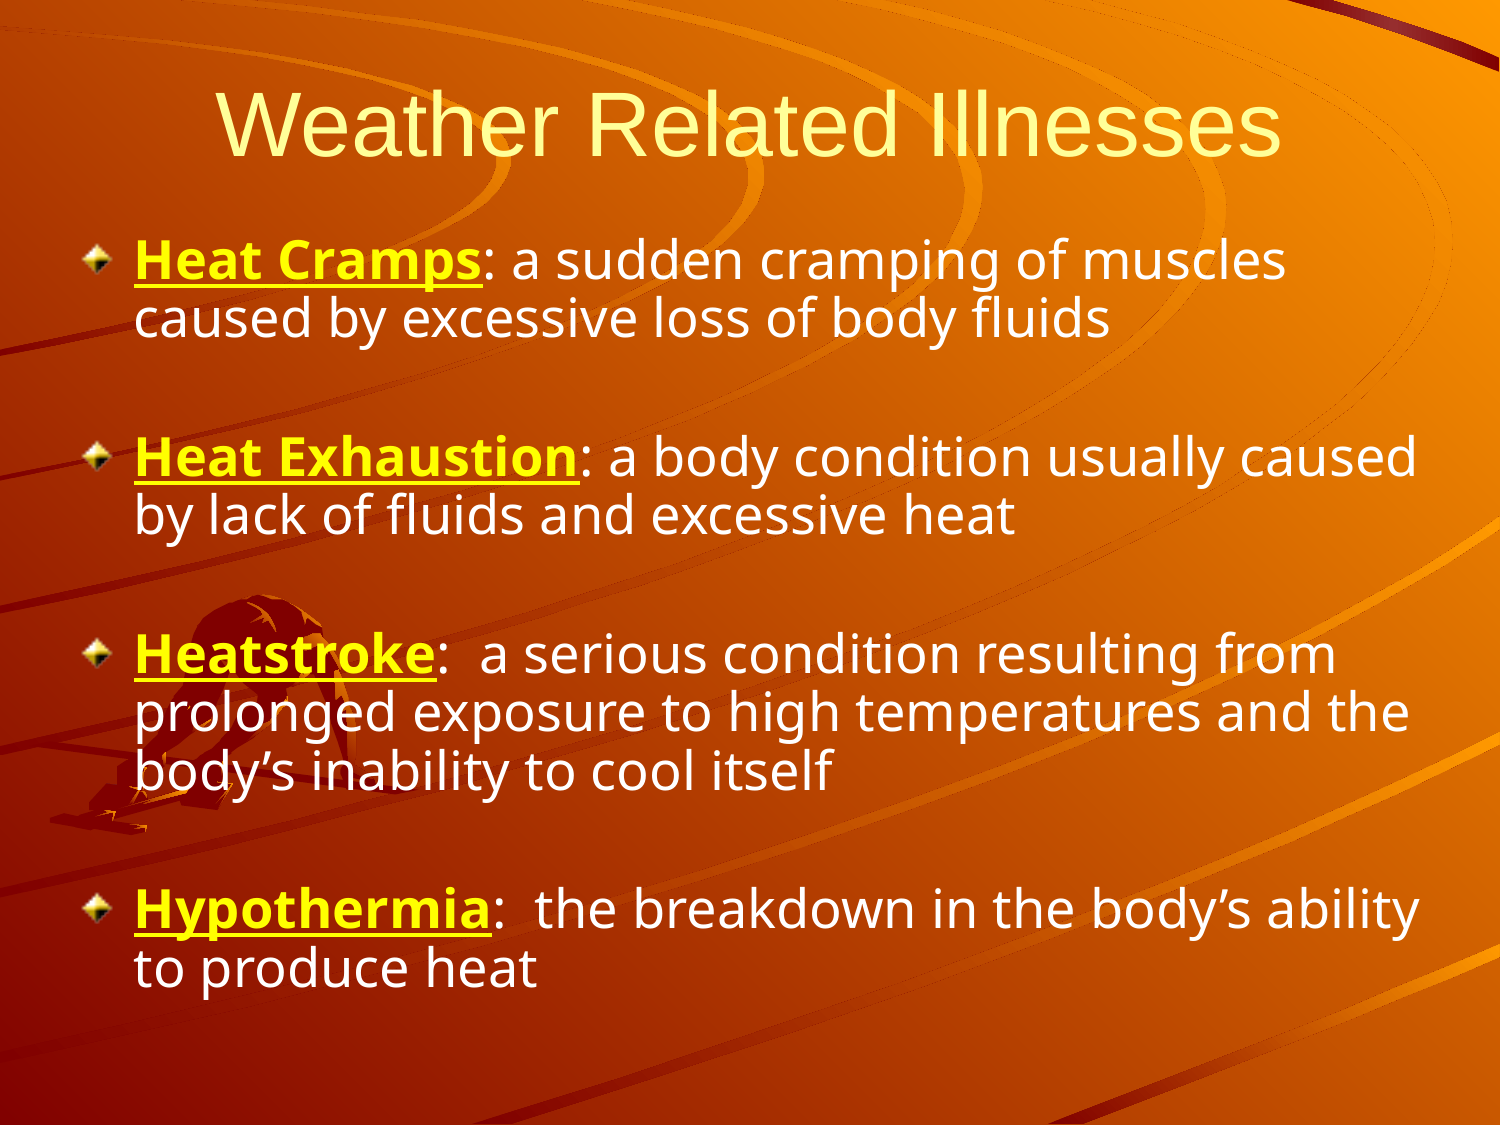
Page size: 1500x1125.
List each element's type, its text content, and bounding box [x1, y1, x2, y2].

picture [77, 436, 116, 475]
picture [77, 633, 116, 672]
picture [77, 888, 116, 927]
picture [77, 239, 116, 278]
title Weather Related Illnesses [75, 50, 1425, 183]
list Heat Cramps: a sudden cramping of muscles caused by excessive loss of body fluids Heat Exhaustion: a body condition usually caused by lack of fluids and excessive heat Heatstroke: a serious condition resulting from prolonged exposure to high temperatures and the body’s inability to cool itself Hypothermia: the breakdown in the body’s ability to produce heat [62, 224, 1450, 1050]
